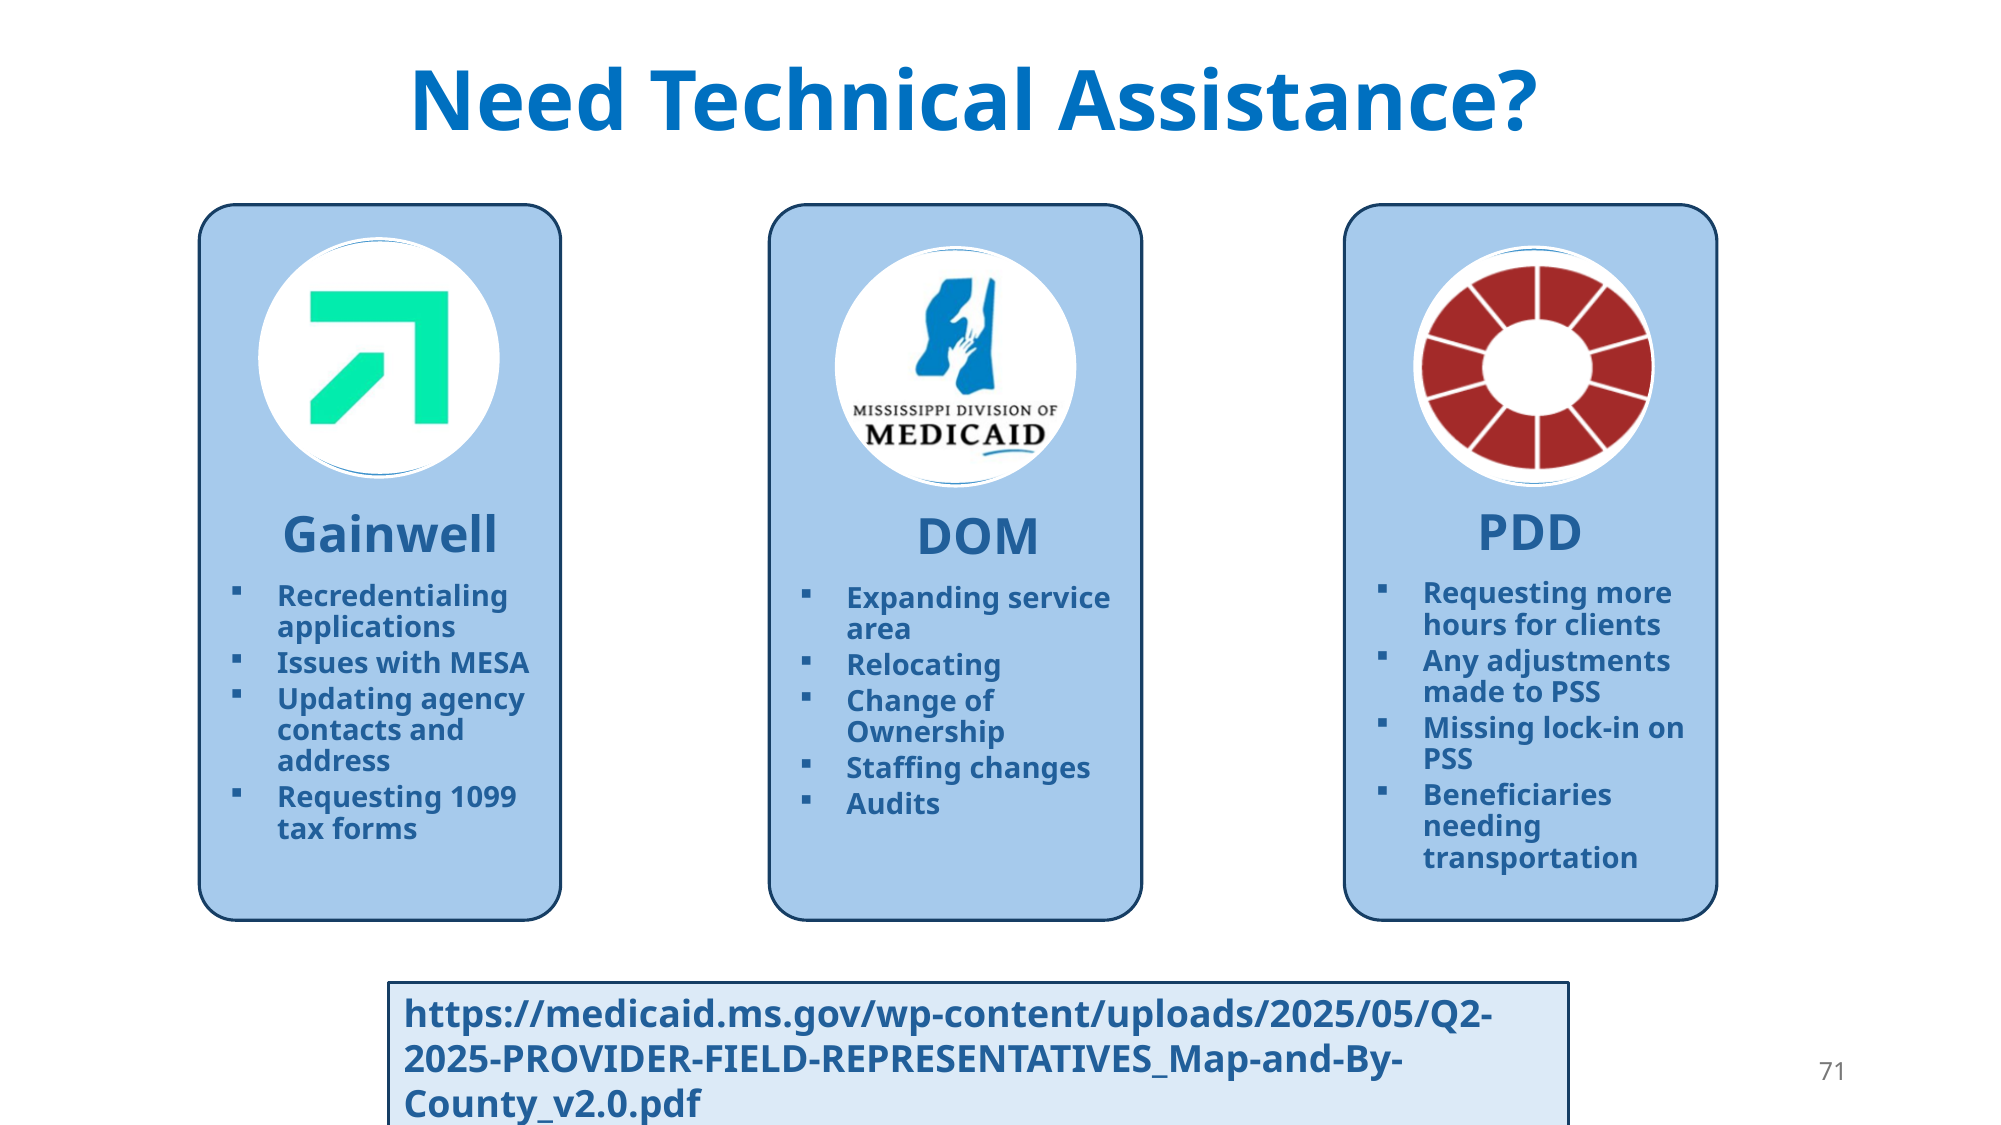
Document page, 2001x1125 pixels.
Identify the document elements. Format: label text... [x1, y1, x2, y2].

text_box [768, 204, 1143, 921]
text_box https://medicaid.ms.gov/wp-content/uploads/2025/05/Q2-2025-PROVIDER-FIELD-REPRESENTATIVES_Map-and-By-County_v2.0.pdf [388, 982, 1569, 1125]
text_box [1343, 204, 1718, 921]
slide_number 71 [1569, 1042, 1863, 1103]
text_box Need Technical Assistance? [379, 39, 1569, 200]
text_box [198, 204, 562, 921]
